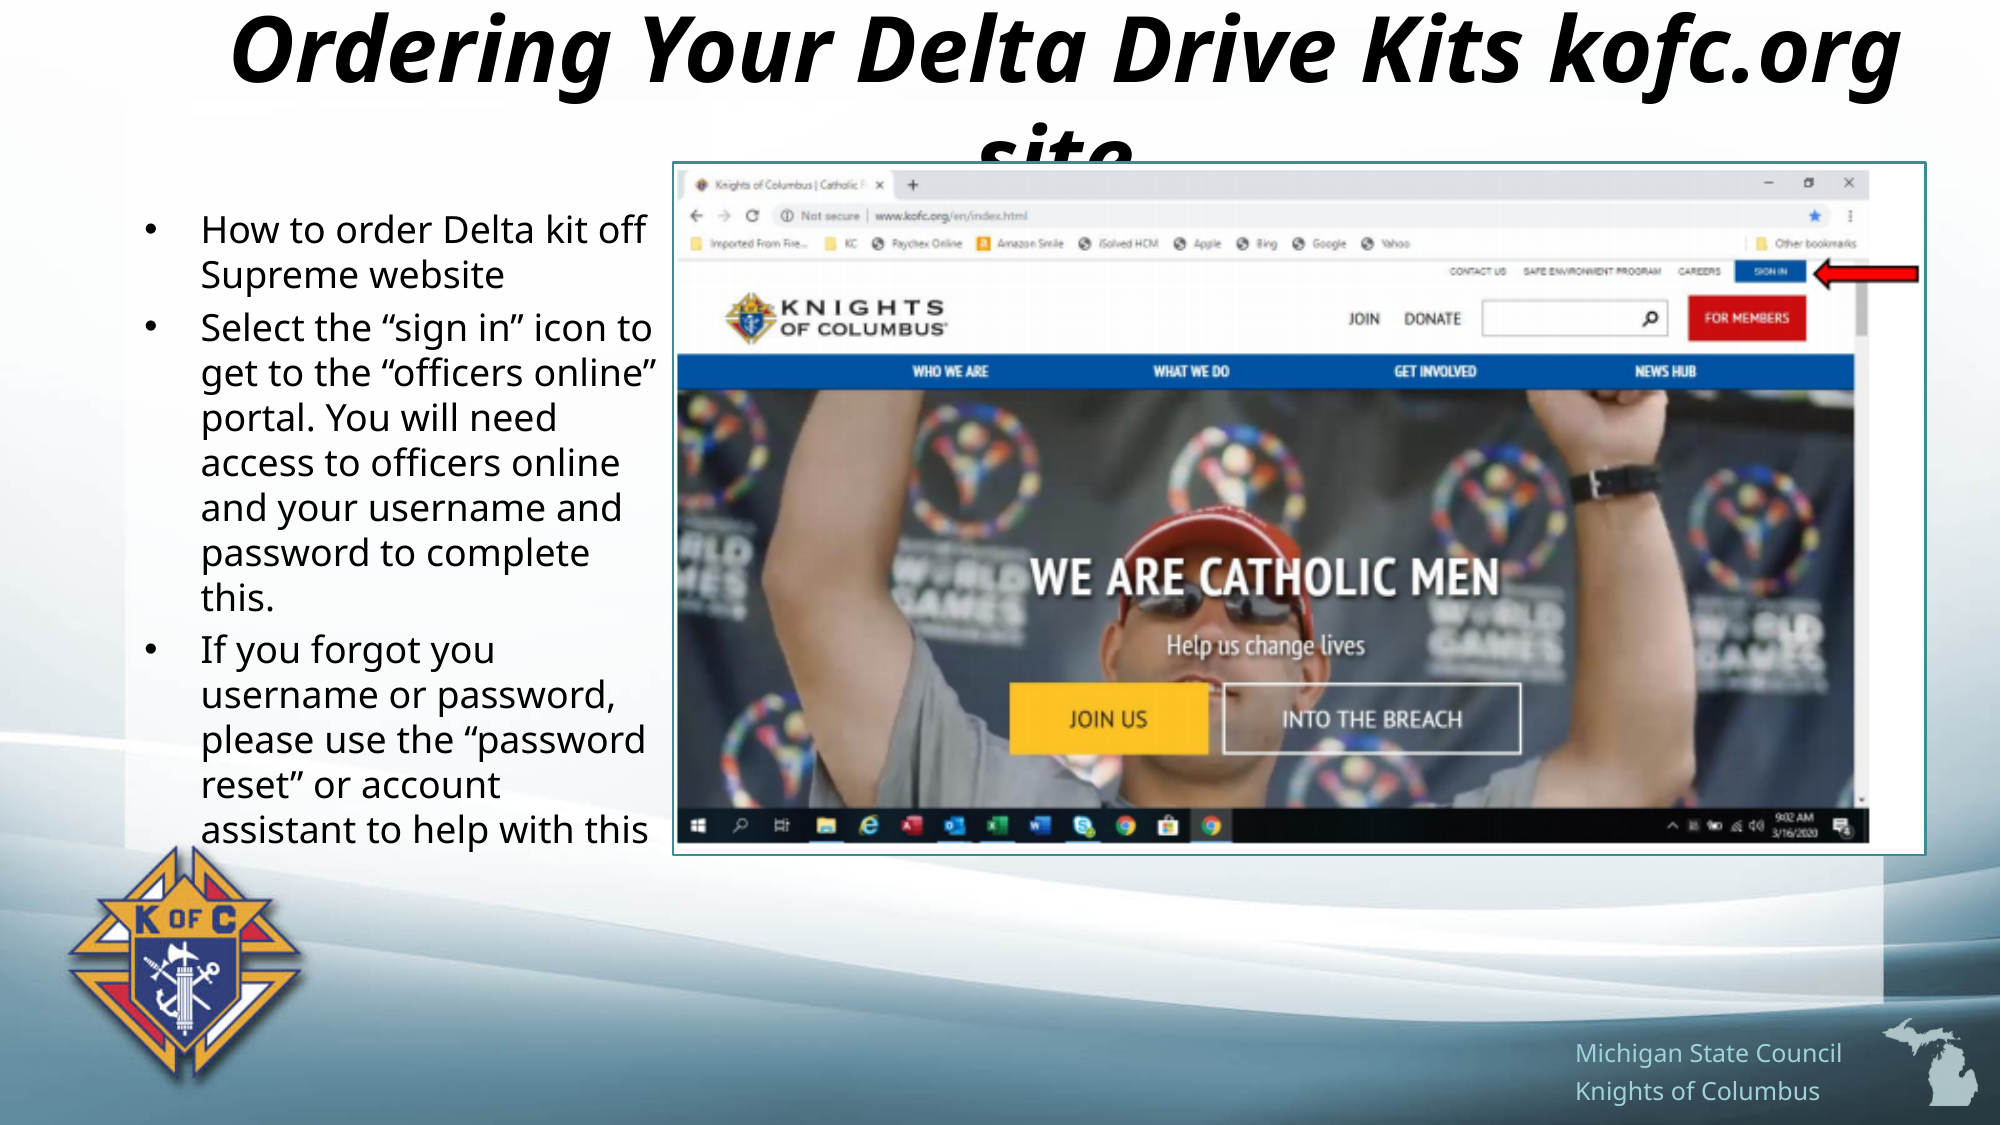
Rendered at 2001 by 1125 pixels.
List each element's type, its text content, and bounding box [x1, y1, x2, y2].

list How to order Delta kit off Supreme website Select the “sign in” icon to get to the “officers online” portal. You will need access to officers online and your username and password to complete this. If you forgot you username or password, please use the “password reset” or account assistant to help with this [129, 198, 676, 918]
picture [0, 0, 2000, 1125]
title Ordering Your Delta Drive Kits kofc.org site [199, 51, 1934, 151]
